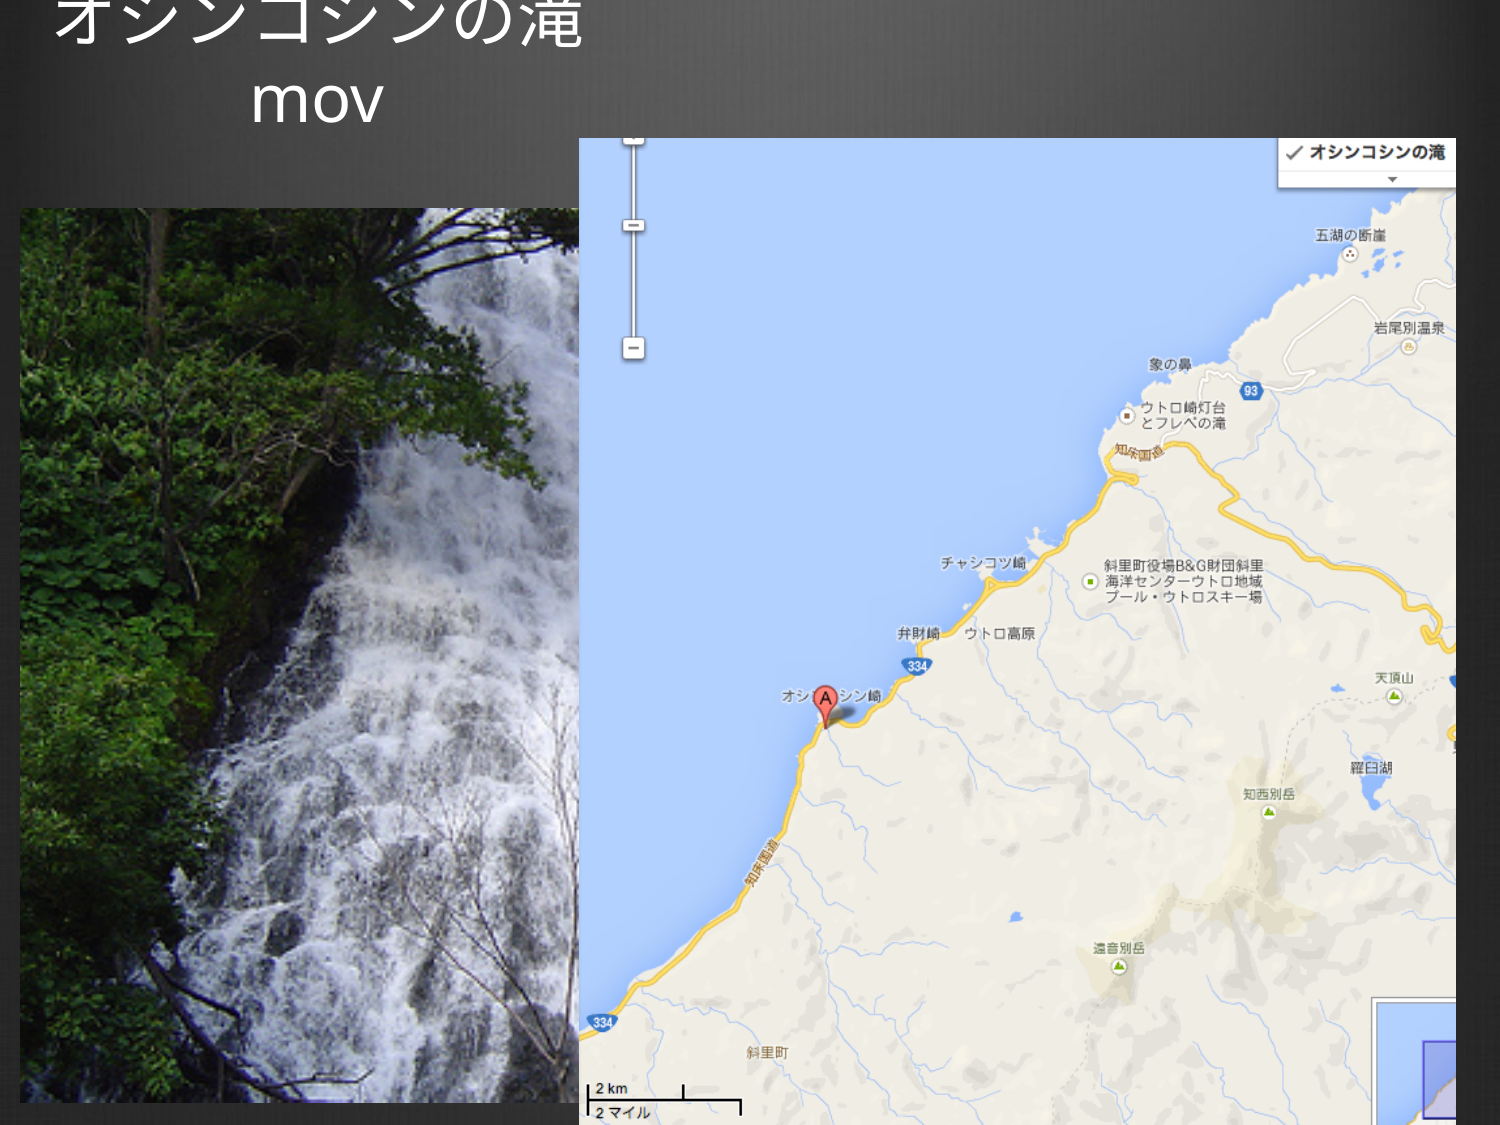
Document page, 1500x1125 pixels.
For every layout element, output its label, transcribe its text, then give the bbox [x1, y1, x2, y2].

title オシンコシンの滝 mov [0, 8, 717, 103]
picture [20, 138, 1456, 1125]
